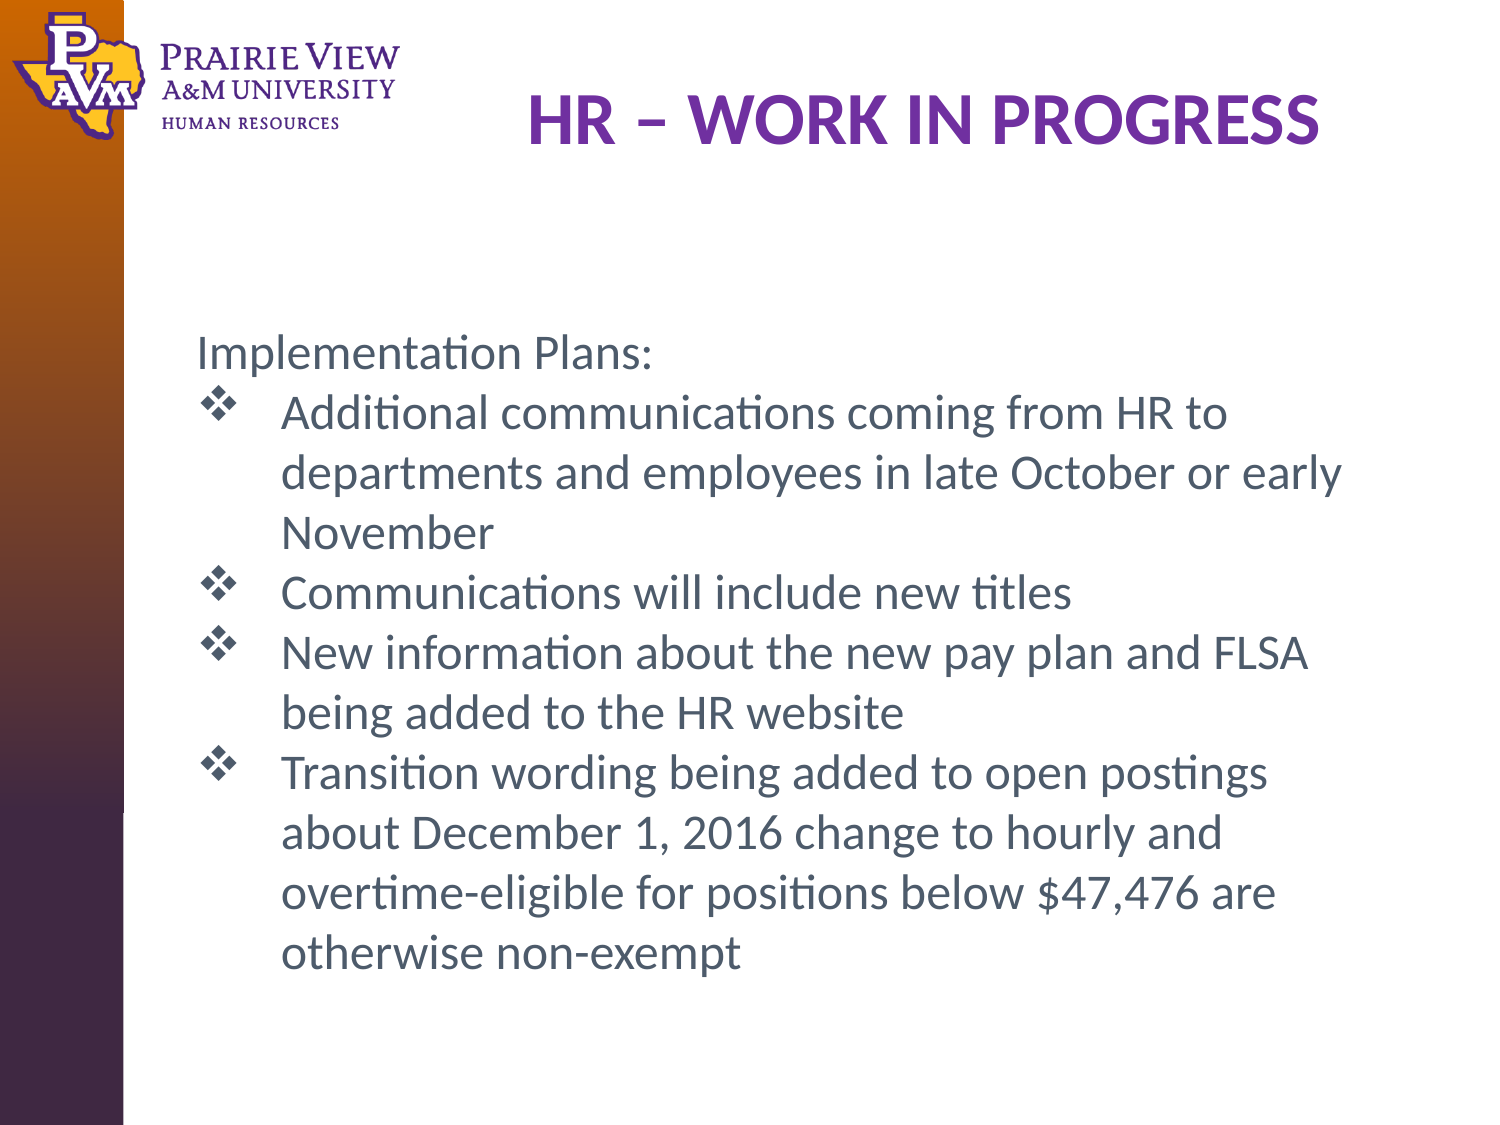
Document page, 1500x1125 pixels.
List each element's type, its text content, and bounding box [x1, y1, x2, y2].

text_box HR – WORK IN PROGRESS [512, 62, 1375, 168]
text_box Implementation Plans: Additional communications coming from HR to departments and employees in late October or early November Communications will include new titles New information about the new pay plan and FLSA being added to the HR website Transition wording being added to open postings about December 1, 2016 change to hourly and overtime-eligible for positions below $47,476 are otherwise non-exempt [181, 312, 1370, 988]
picture [12, 12, 400, 140]
